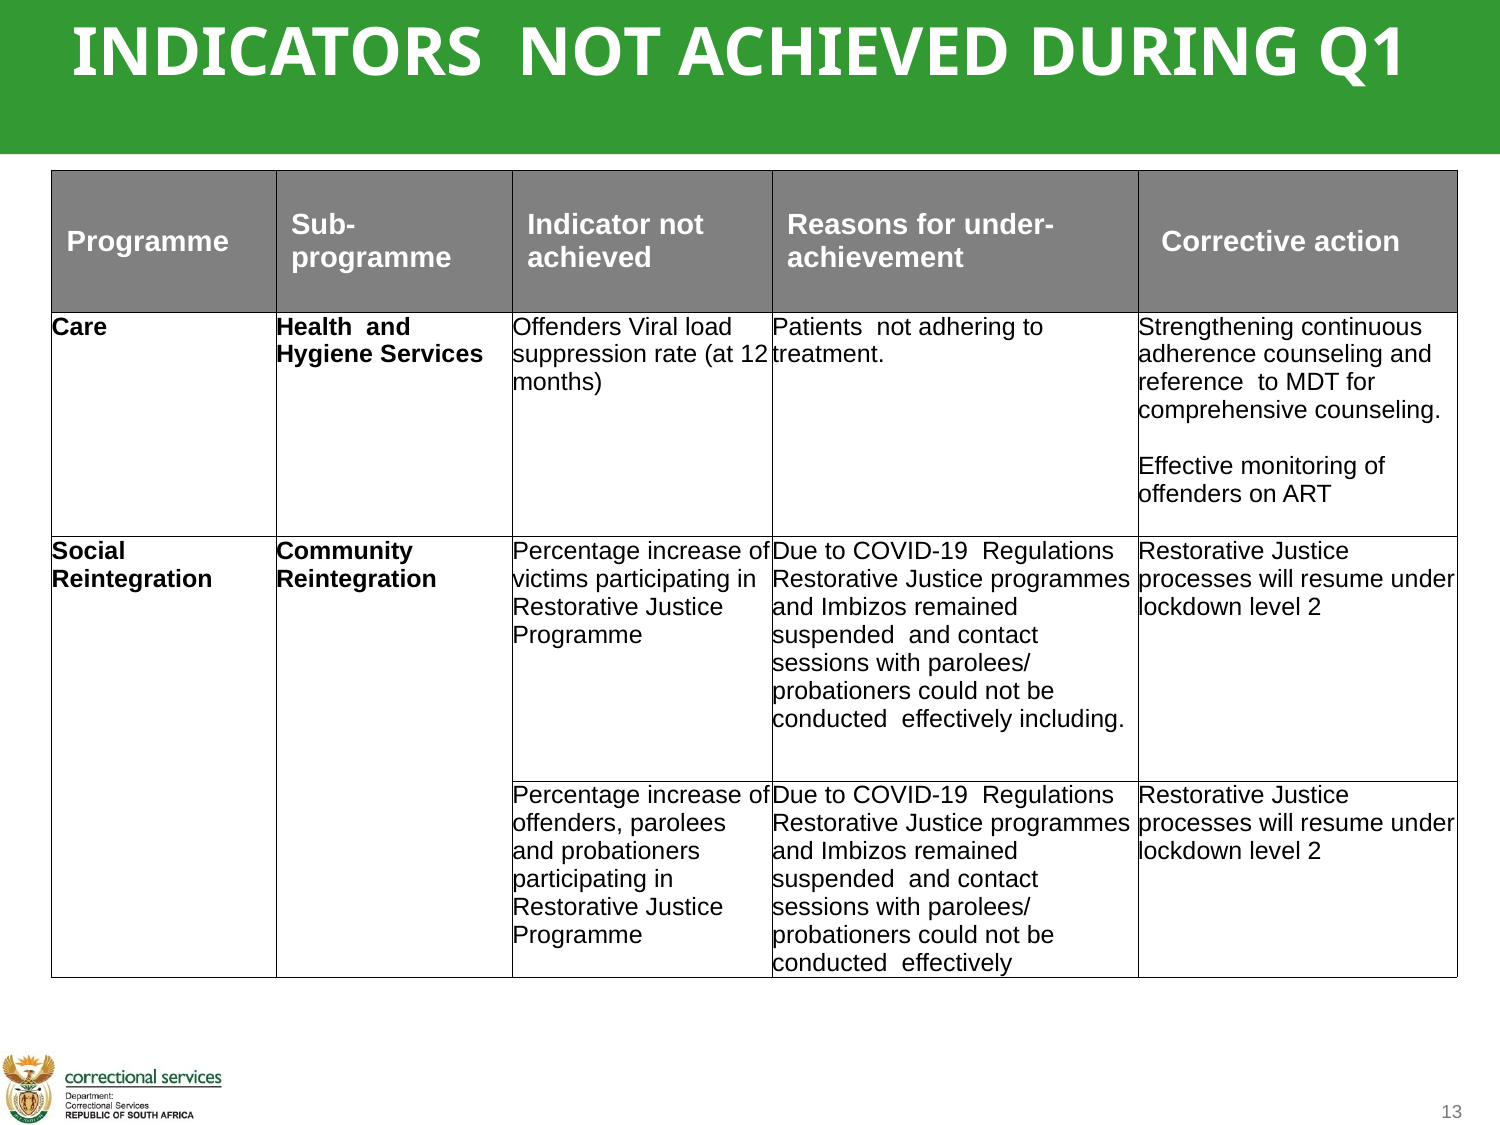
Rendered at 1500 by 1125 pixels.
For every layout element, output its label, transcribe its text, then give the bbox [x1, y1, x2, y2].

table_cell Percentage increase of offenders, parolees and probationers participating in Restorative Justice Programme [513, 782, 772, 977]
picture [0, 1051, 224, 1125]
table_header Corrective action [1139, 171, 1457, 312]
table_cell Due to COVID-19 Regulations Restorative Justice programmes and Imbizos remained suspended and contact sessions with parolees/ probationers could not be conducted effectively [773, 782, 1138, 977]
table_cell Health and Hygiene Services [277, 313, 512, 536]
table_cell Patients not adhering to treatment. [773, 313, 1138, 536]
table_cell Social Reintegration [52, 537, 276, 977]
table_header Sub-programme [277, 171, 512, 312]
title INDICATORS NOT ACHIEVED DURING Q1 [0, 1, 1500, 156]
table_cell Offenders Viral load suppression rate (at 12 months) [513, 313, 772, 536]
table_header Indicator not achieved [513, 171, 772, 312]
table_cell Strengthening continuous adherence counseling and reference to MDT for comprehensive counseling. Effective monitoring of offenders on ART [1139, 313, 1457, 536]
table_header Reasons for under-achievement [773, 171, 1138, 312]
table_cell Community Reintegration [277, 537, 512, 977]
table_cell Care [52, 313, 276, 536]
table_cell Restorative Justice processes will resume under lockdown level 2 [1139, 782, 1457, 977]
table_header Programme [52, 171, 276, 312]
table_cell Percentage increase of victims participating in Restorative Justice Programme [513, 537, 772, 781]
table_cell Due to COVID-19 Regulations Restorative Justice programmes and Imbizos remained suspended and contact sessions with parolees/ probationers could not be conducted effectively including. [773, 537, 1138, 781]
table_cell Restorative Justice processes will resume under lockdown level 2 [1139, 537, 1457, 781]
